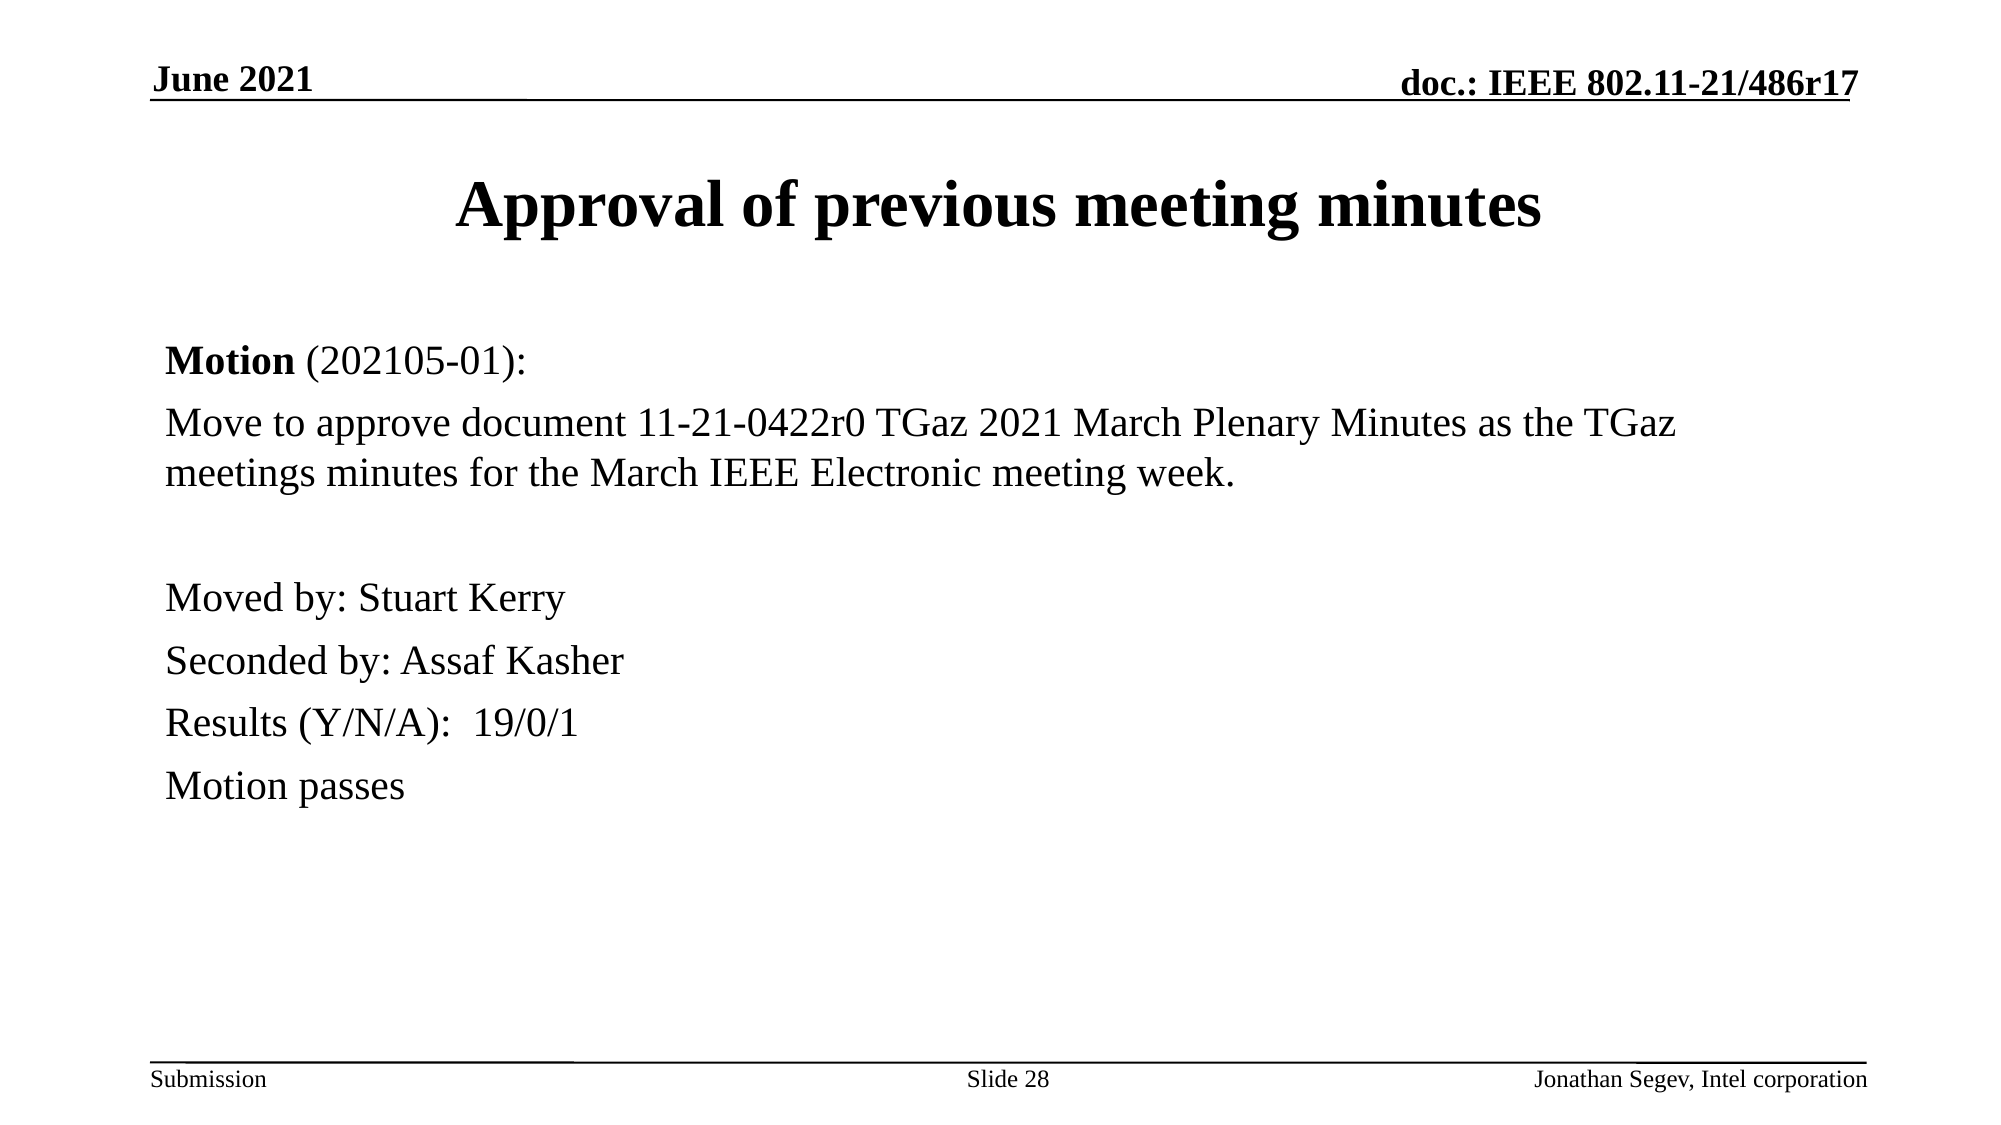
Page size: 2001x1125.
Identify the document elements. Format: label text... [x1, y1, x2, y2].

list Motion (202105-01): Move to approve document 11-21-0422r0 TGaz 2021 March Plenary Minutes as the TGaz meetings minutes for the March IEEE Electronic meeting week. Moved by: Stuart Kerry Seconded by: Assaf Kasher Results (Y/N/A): 19/0/1 Motion passes [149, 324, 1850, 1000]
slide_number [152, 54, 563, 100]
slide_number Slide 28 [950, 1061, 1067, 1123]
title Approval of previous meeting minutes [149, 112, 1850, 288]
footer Jonathan Segev, Intel corporation [1171, 1061, 1869, 1093]
